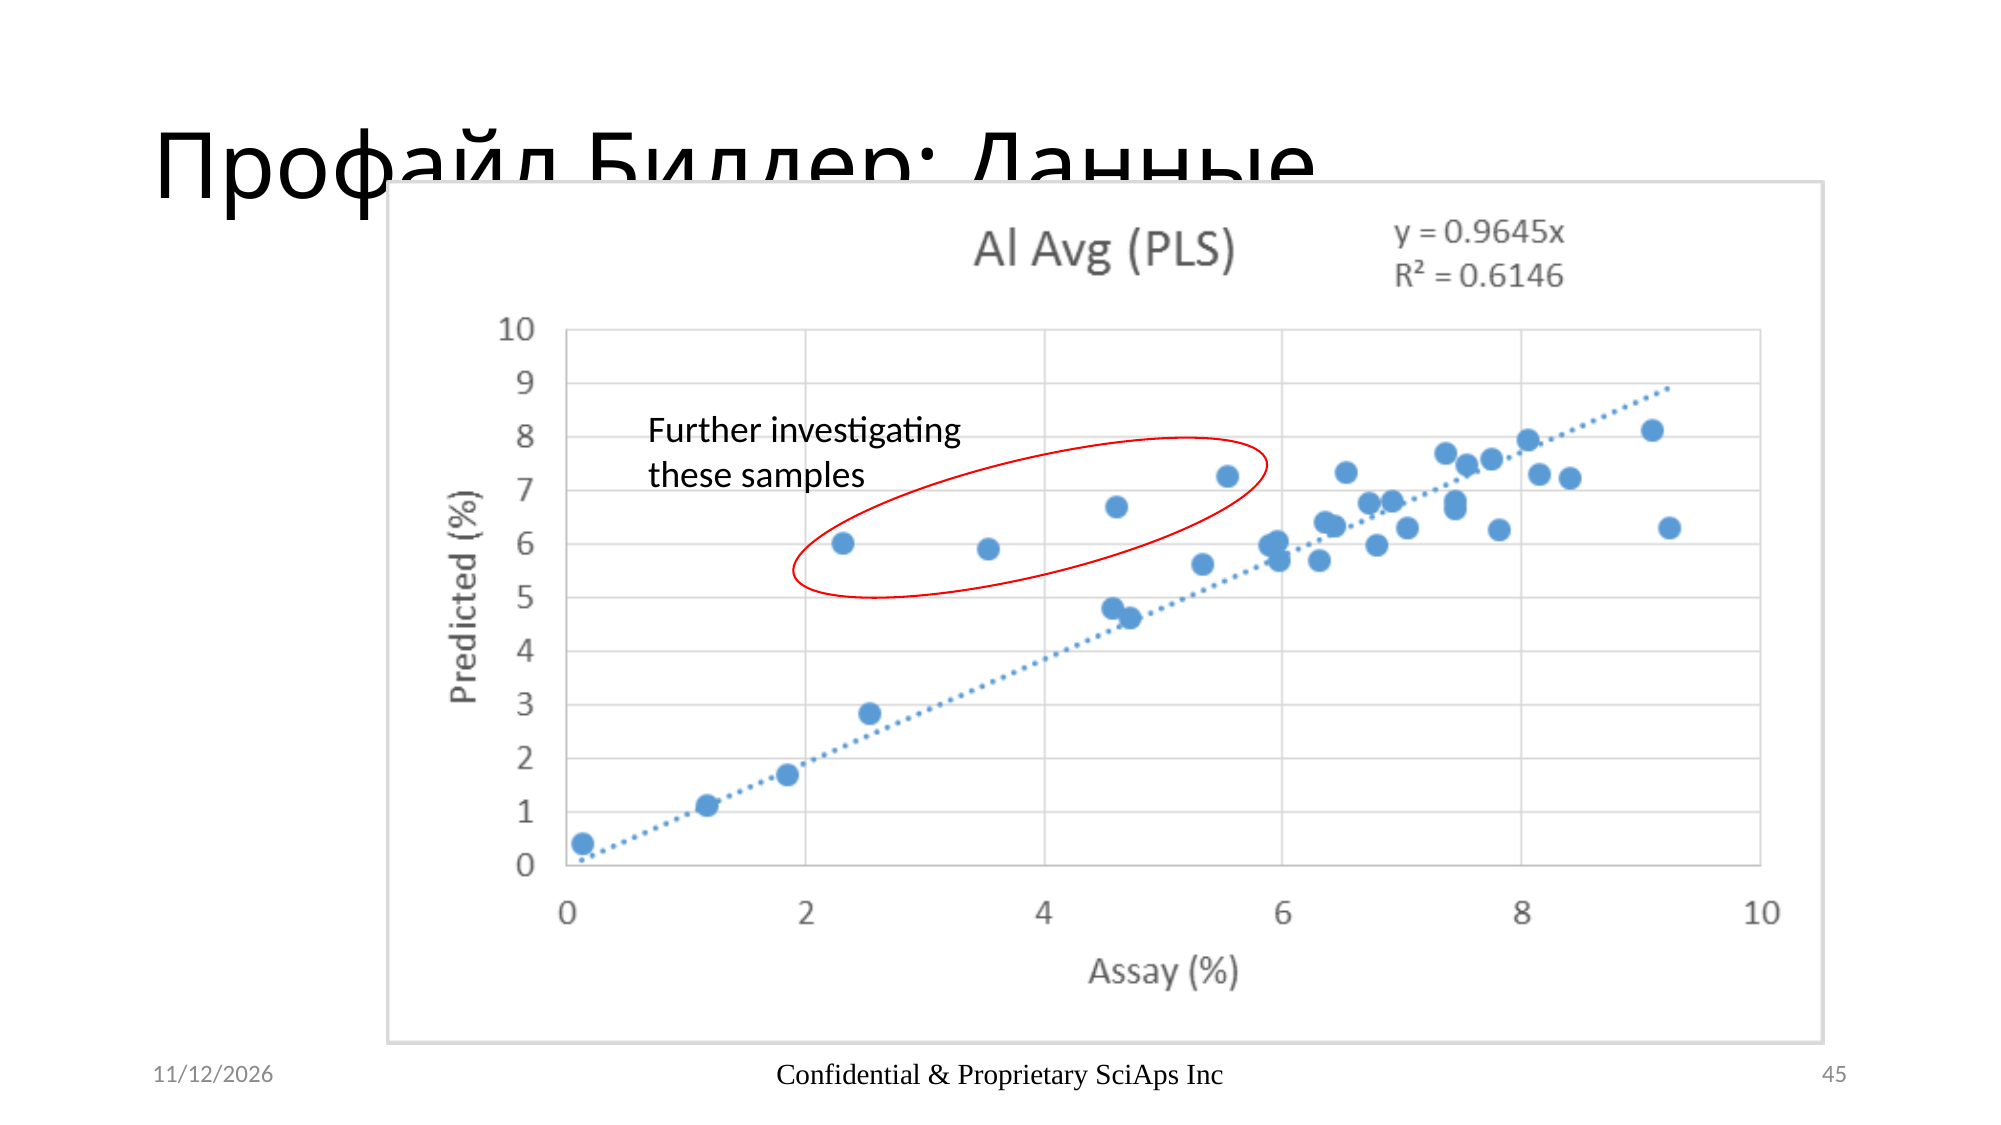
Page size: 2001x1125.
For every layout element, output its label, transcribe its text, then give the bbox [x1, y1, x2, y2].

picture [386, 180, 1825, 1045]
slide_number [137, 1042, 588, 1103]
footer Confidential & Proprietary SciAps Inc [662, 1045, 1338, 1103]
slide_number 45 [1412, 1042, 1863, 1103]
title Профайл Билдер: Данные [137, 59, 1863, 278]
